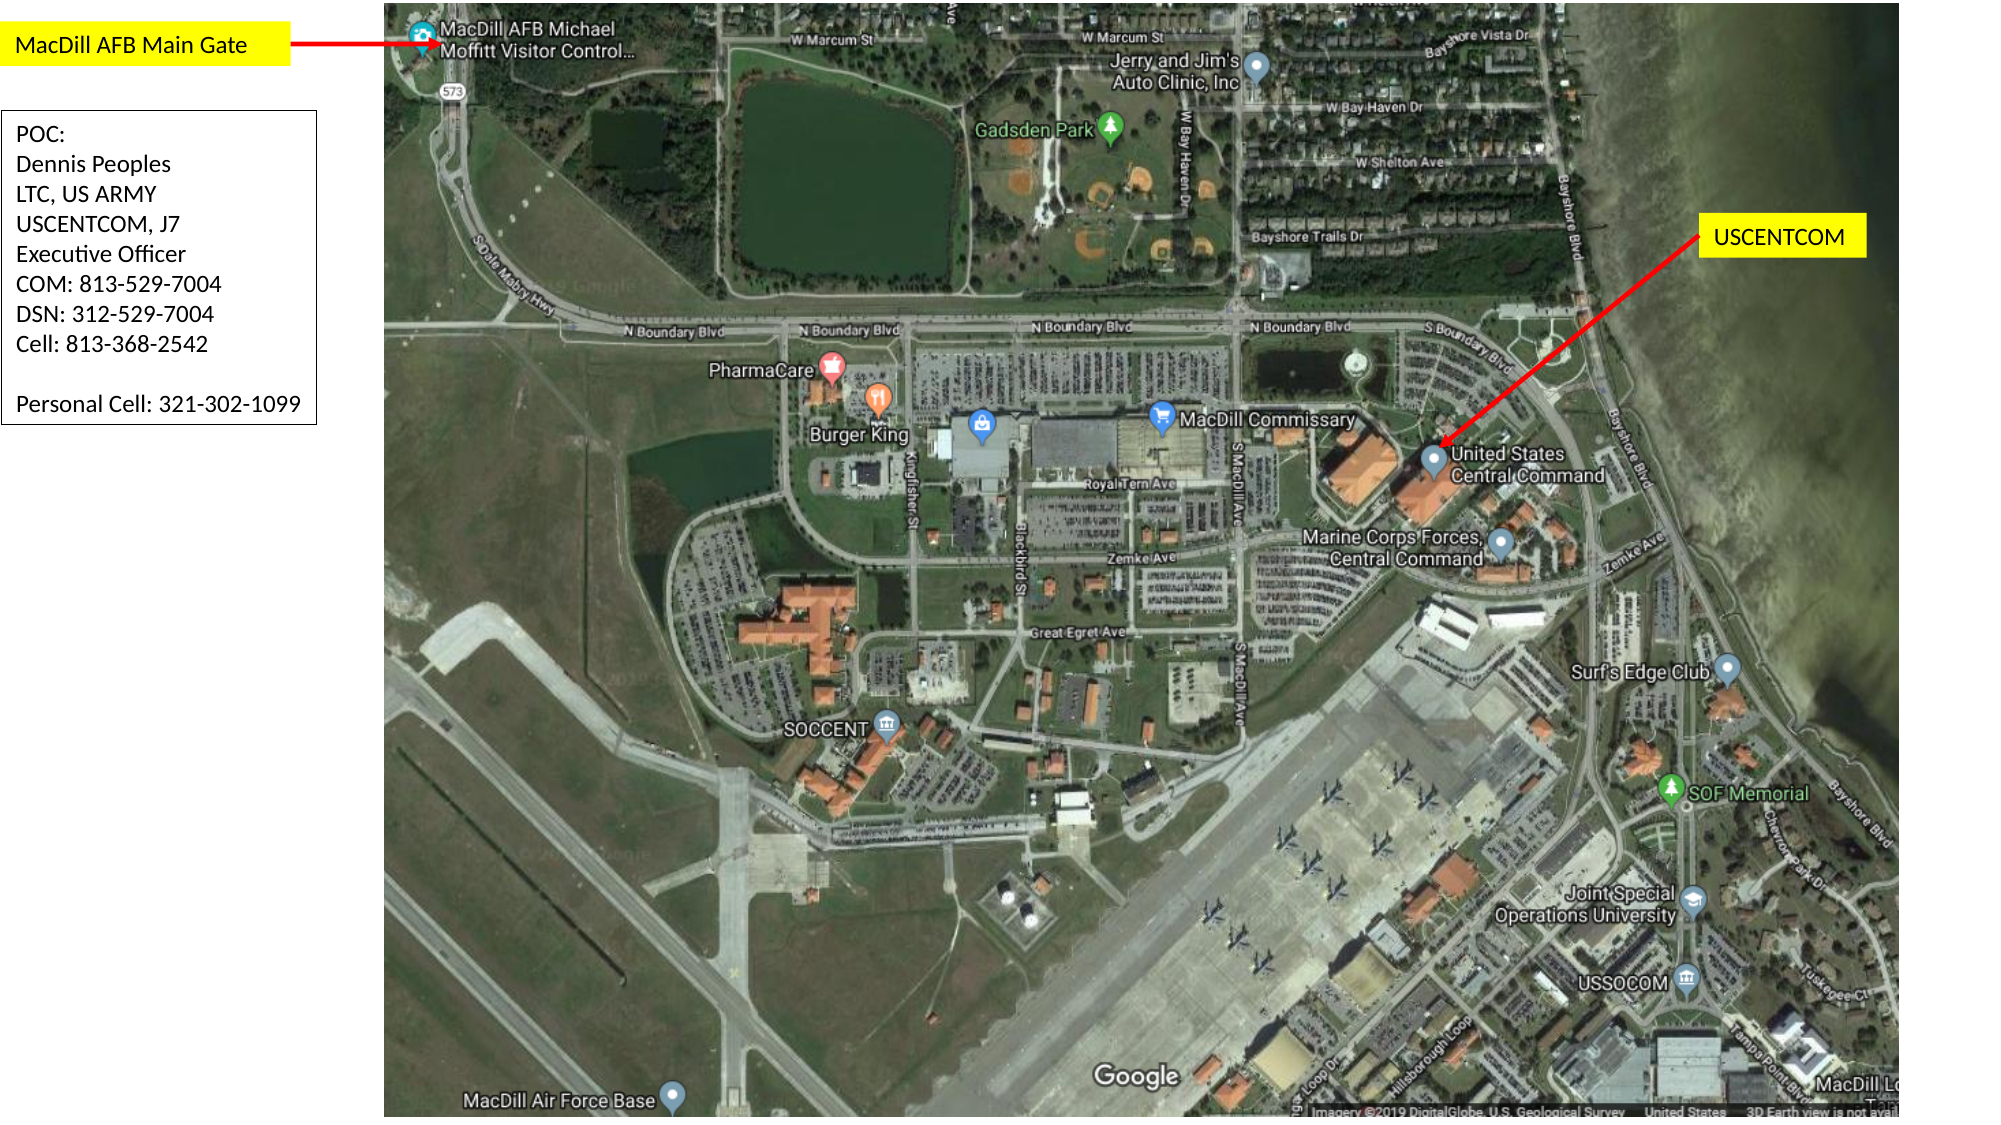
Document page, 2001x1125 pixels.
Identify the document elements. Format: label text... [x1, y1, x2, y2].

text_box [1438, 235, 1699, 449]
text_box POC: Dennis Peoples LTC, US ARMY USCENTCOM, J7 Executive Officer COM: 813-529-7004 DSN: 312-529-7004 Cell: 813-368-2542 Personal Cell: 321-302-1099 [1, 110, 317, 425]
text_box MacDill AFB Main Gate [0, 21, 291, 66]
picture [384, 3, 1899, 1117]
